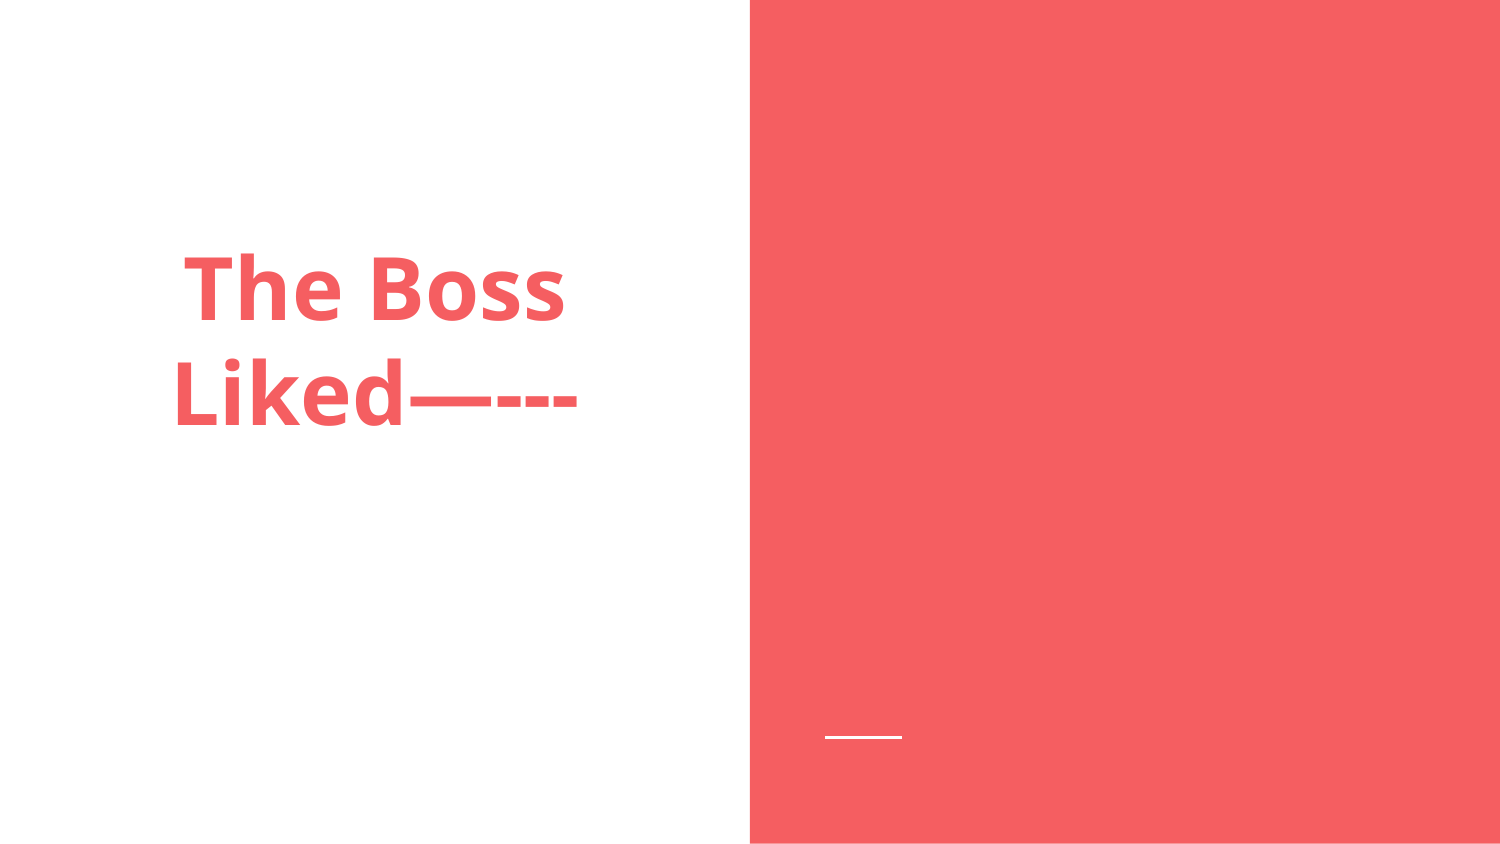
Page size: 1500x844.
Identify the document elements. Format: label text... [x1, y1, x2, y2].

title The Boss Liked—--- [43, 181, 708, 458]
